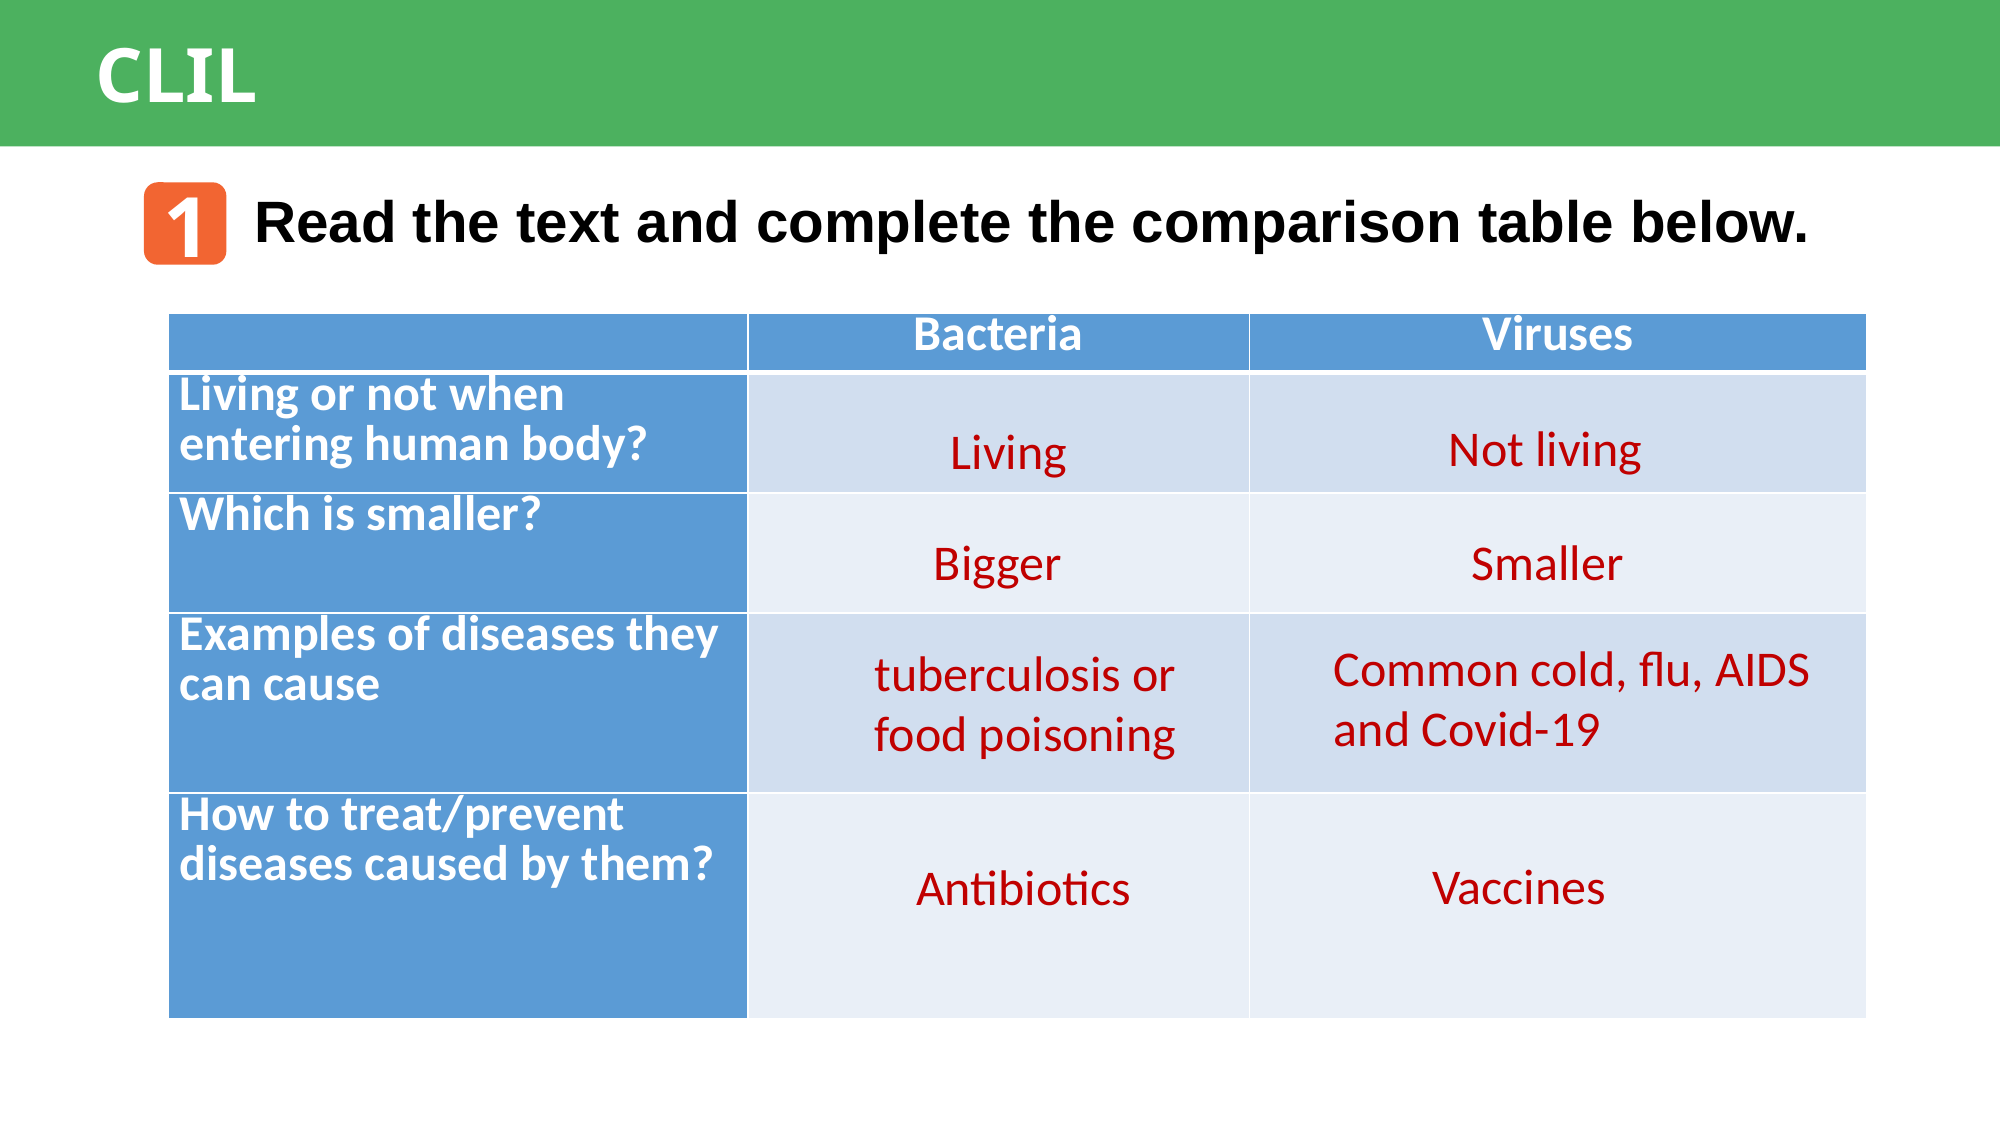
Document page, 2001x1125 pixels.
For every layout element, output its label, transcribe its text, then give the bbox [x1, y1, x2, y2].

text_box Antibiotics [901, 847, 1249, 923]
text_box Bigger [919, 522, 1135, 598]
table_cell How to treat/prevent diseases caused by them? [169, 794, 747, 1018]
text_box Common cold, flu, AIDS and Covid-19 [1319, 629, 1836, 764]
table_cell [749, 375, 1249, 492]
table_cell Living or not when entering human body? [169, 375, 747, 492]
table_cell Which is smaller? [169, 494, 747, 612]
table_cell [1250, 375, 1866, 492]
text_box CLIL [81, 20, 831, 125]
text_box [223, 185, 228, 262]
text_box 1 [148, 166, 223, 282]
table_header Bacteria [749, 314, 1249, 370]
text_box [0, 0, 2000, 147]
table_header Viruses [1250, 314, 1866, 370]
table_cell Examples of diseases they can cause [169, 614, 747, 792]
text_box [142, 184, 148, 263]
text_box Read the text and complete the comparison table below. [239, 176, 1868, 262]
text_box Not living [1434, 408, 1766, 484]
table_cell [1250, 494, 1866, 612]
table_header [169, 314, 747, 370]
table_cell [749, 794, 1249, 1018]
text_box tuberculosis or food poisoning [859, 633, 1215, 769]
table_cell [1250, 794, 1866, 1018]
table_cell [749, 614, 1249, 792]
table_cell [1250, 614, 1866, 792]
table_cell [749, 494, 1249, 612]
text_box Smaller [1456, 522, 1811, 598]
text_box Vaccines [1417, 846, 1766, 922]
text_box Living [936, 411, 1215, 487]
